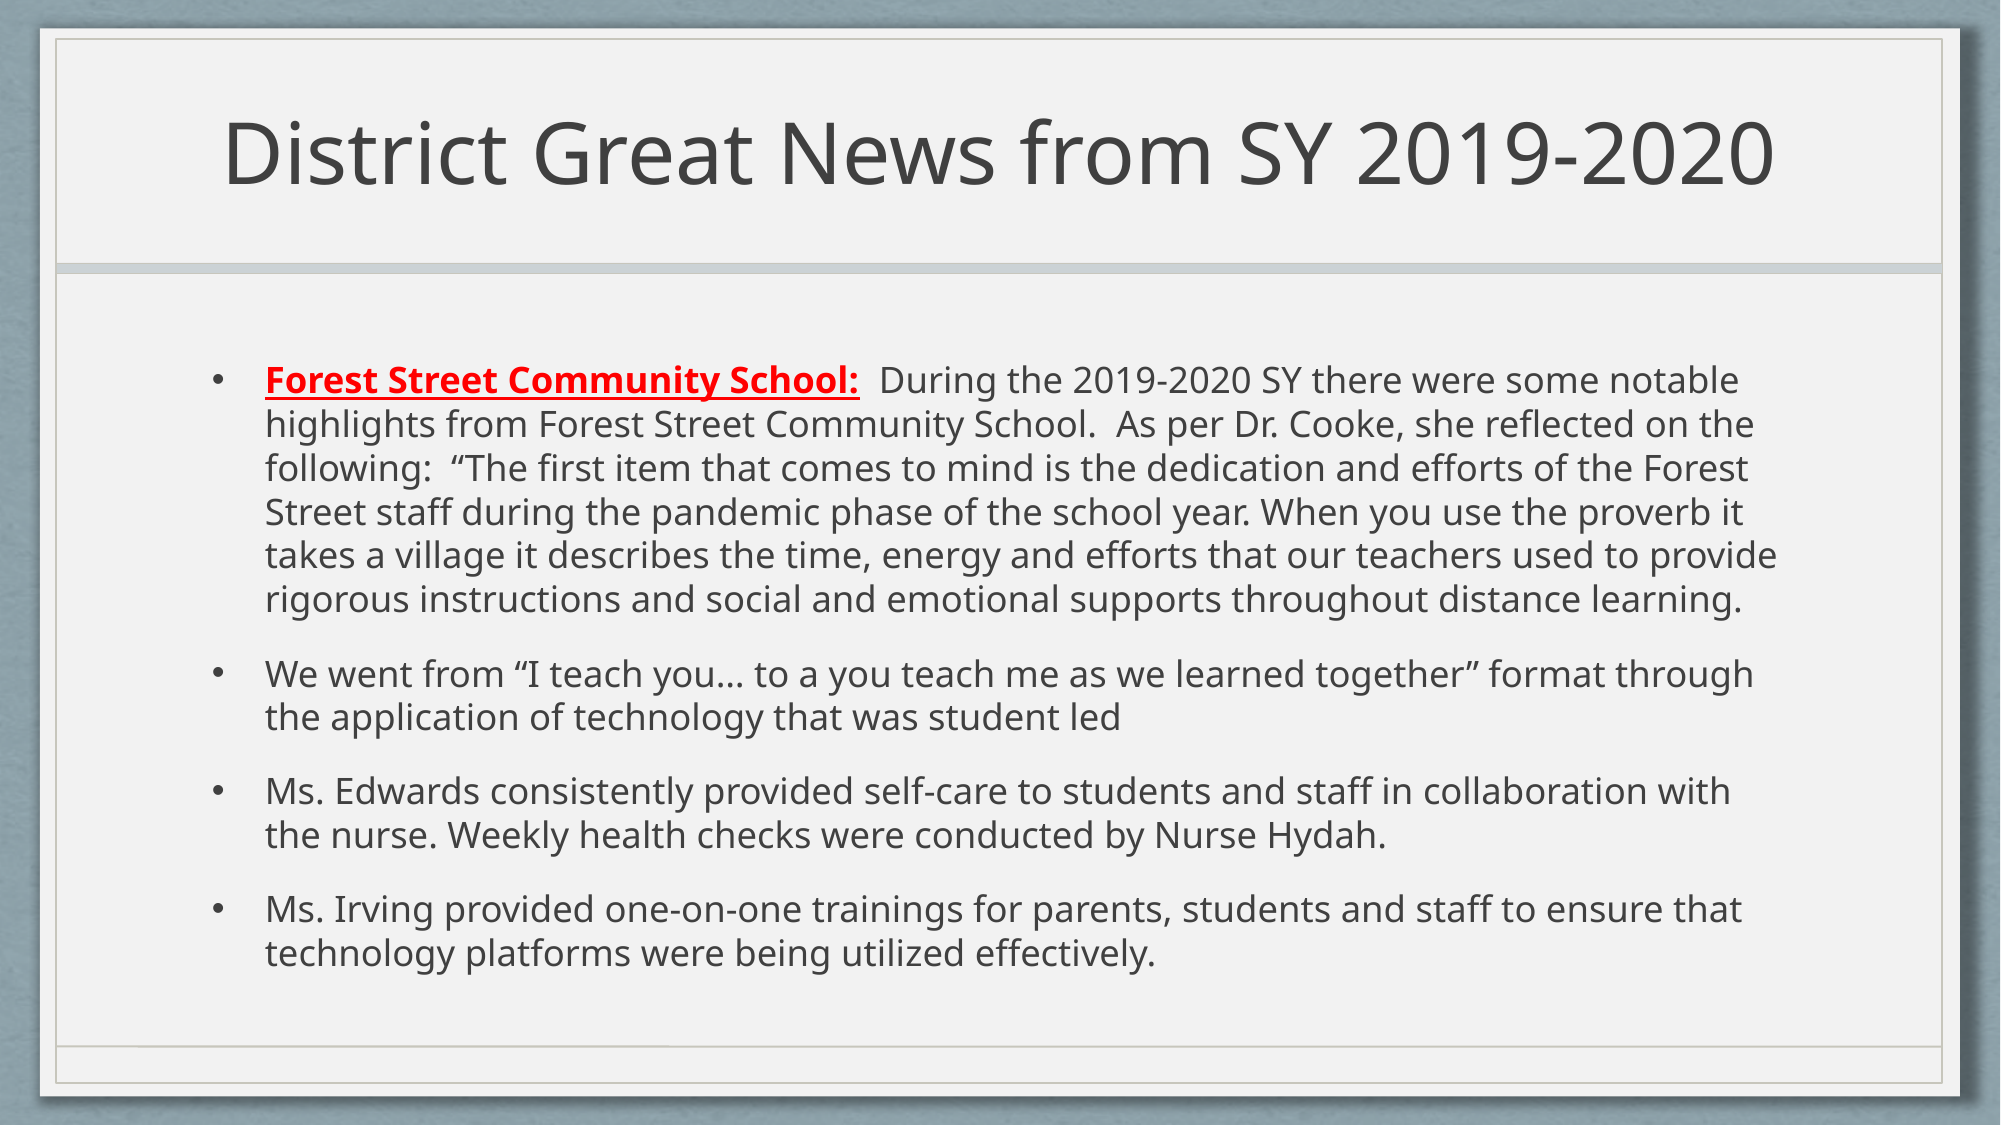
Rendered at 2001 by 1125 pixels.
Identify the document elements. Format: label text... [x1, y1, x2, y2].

title District Great News from SY 2019-2020 [196, 40, 1804, 260]
list Forest Street Community School: During the 2019-2020 SY there were some notable highlights from Forest Street Community School. As per Dr. Cooke, she reflected on the following: “The first item that comes to mind is the dedication and efforts of the Forest Street staff during the pandemic phase of the school year. When you use the proverb it takes a village it describes the time, energy and efforts that our teachers used to provide rigorous instructions and social and emotional supports throughout distance learning. We went from “I teach you… to a you teach me as we learned together” format through the application of technology that was student led Ms. Edwards consistently provided self-care to students and staff in collaboration with the nurse. Weekly health checks were conducted by Nurse Hydah. Ms. Irving provided one-on-one trainings for parents, students and staff to ensure that technology platforms were being utilized effectively. [196, 350, 1804, 995]
